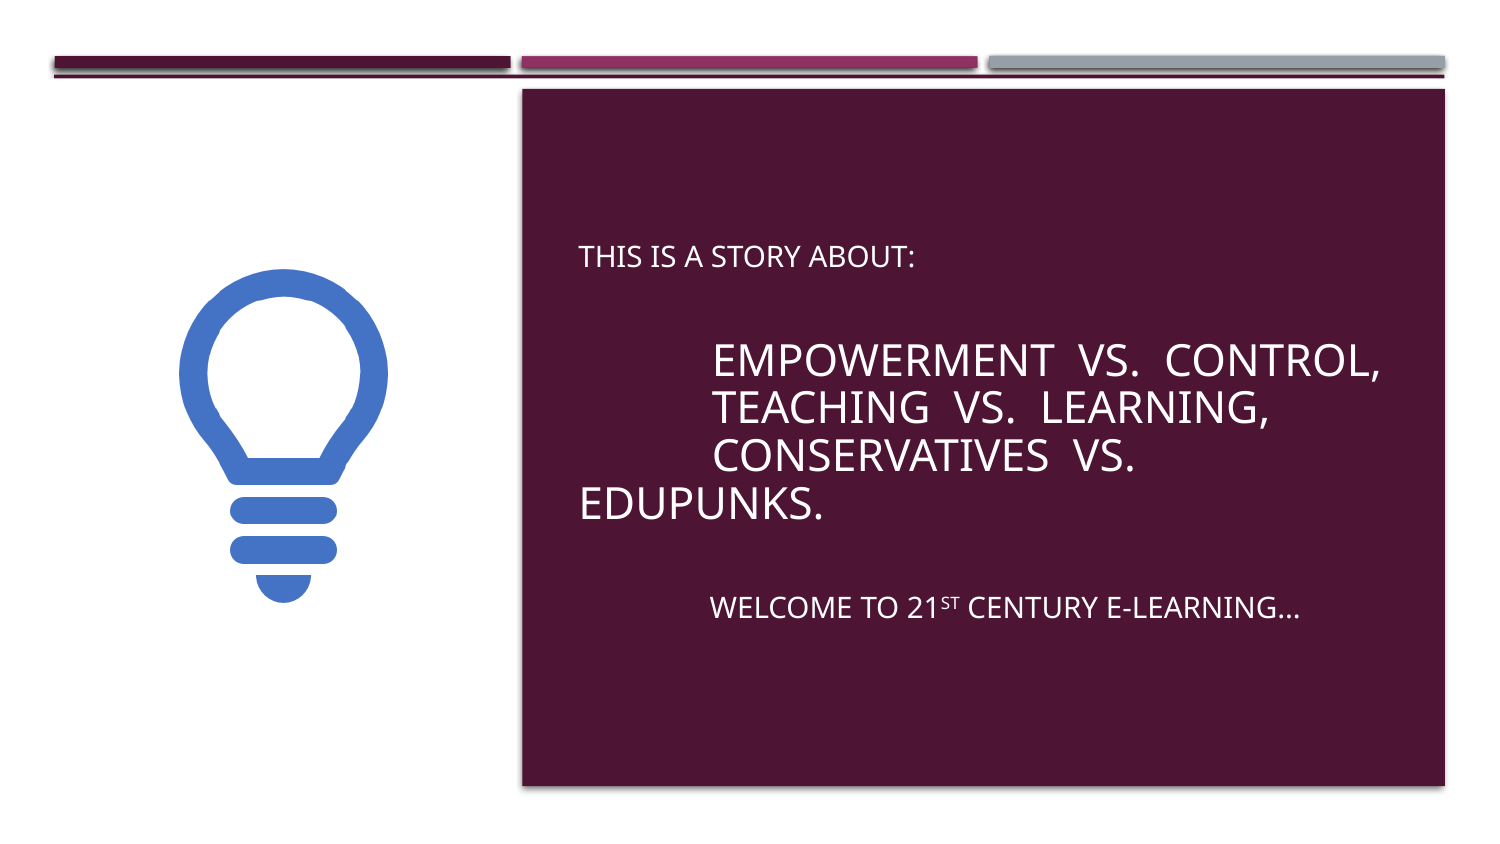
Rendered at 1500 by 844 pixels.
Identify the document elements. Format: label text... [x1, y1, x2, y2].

text_box [54, 55, 512, 69]
text_box [988, 55, 1446, 69]
title This is a story about: Empowerment vs. Control, Teaching vs. Learning, Conservatives vs. Edupunks. Welcome to 21st Century E-Learning… [563, 199, 1416, 669]
text_box [0, 77, 1500, 844]
picture [94, 246, 472, 625]
text_box [521, 88, 1446, 787]
text_box [521, 55, 978, 69]
